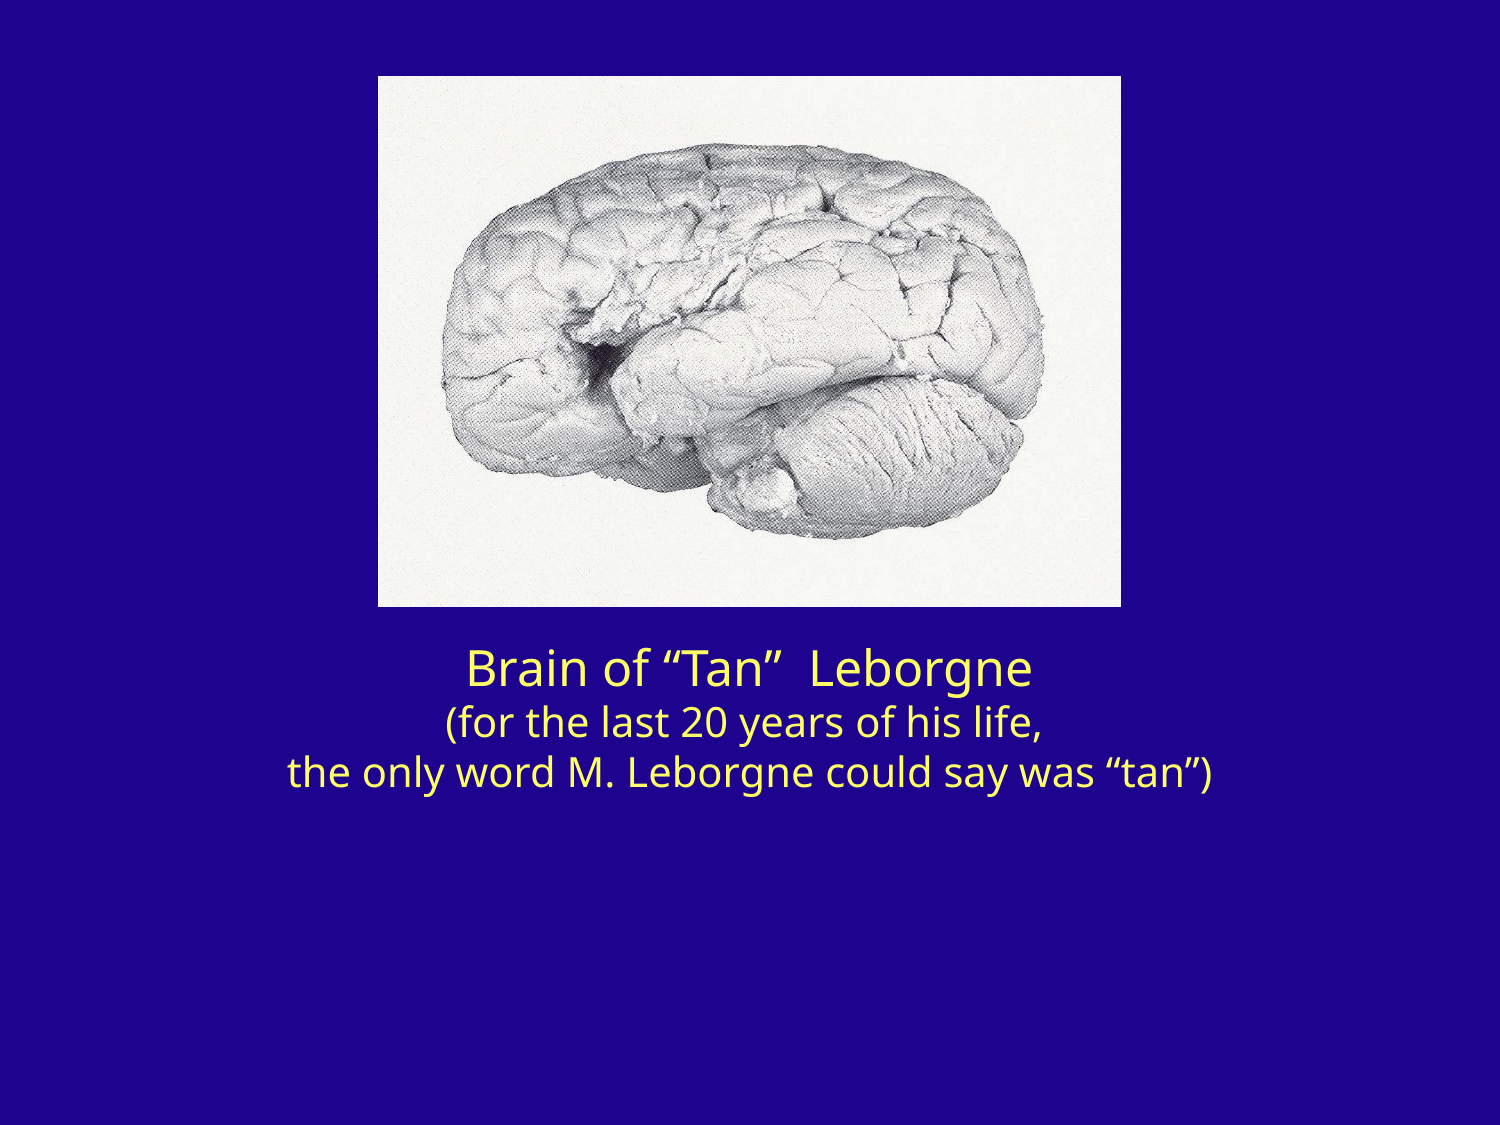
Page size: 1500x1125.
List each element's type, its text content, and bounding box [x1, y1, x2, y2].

text_box Brain of “Tan” Leborgne (for the last 20 years of his life, the only word M. Leborgne could say was “tan”) [272, 628, 1228, 804]
picture [378, 76, 1122, 607]
